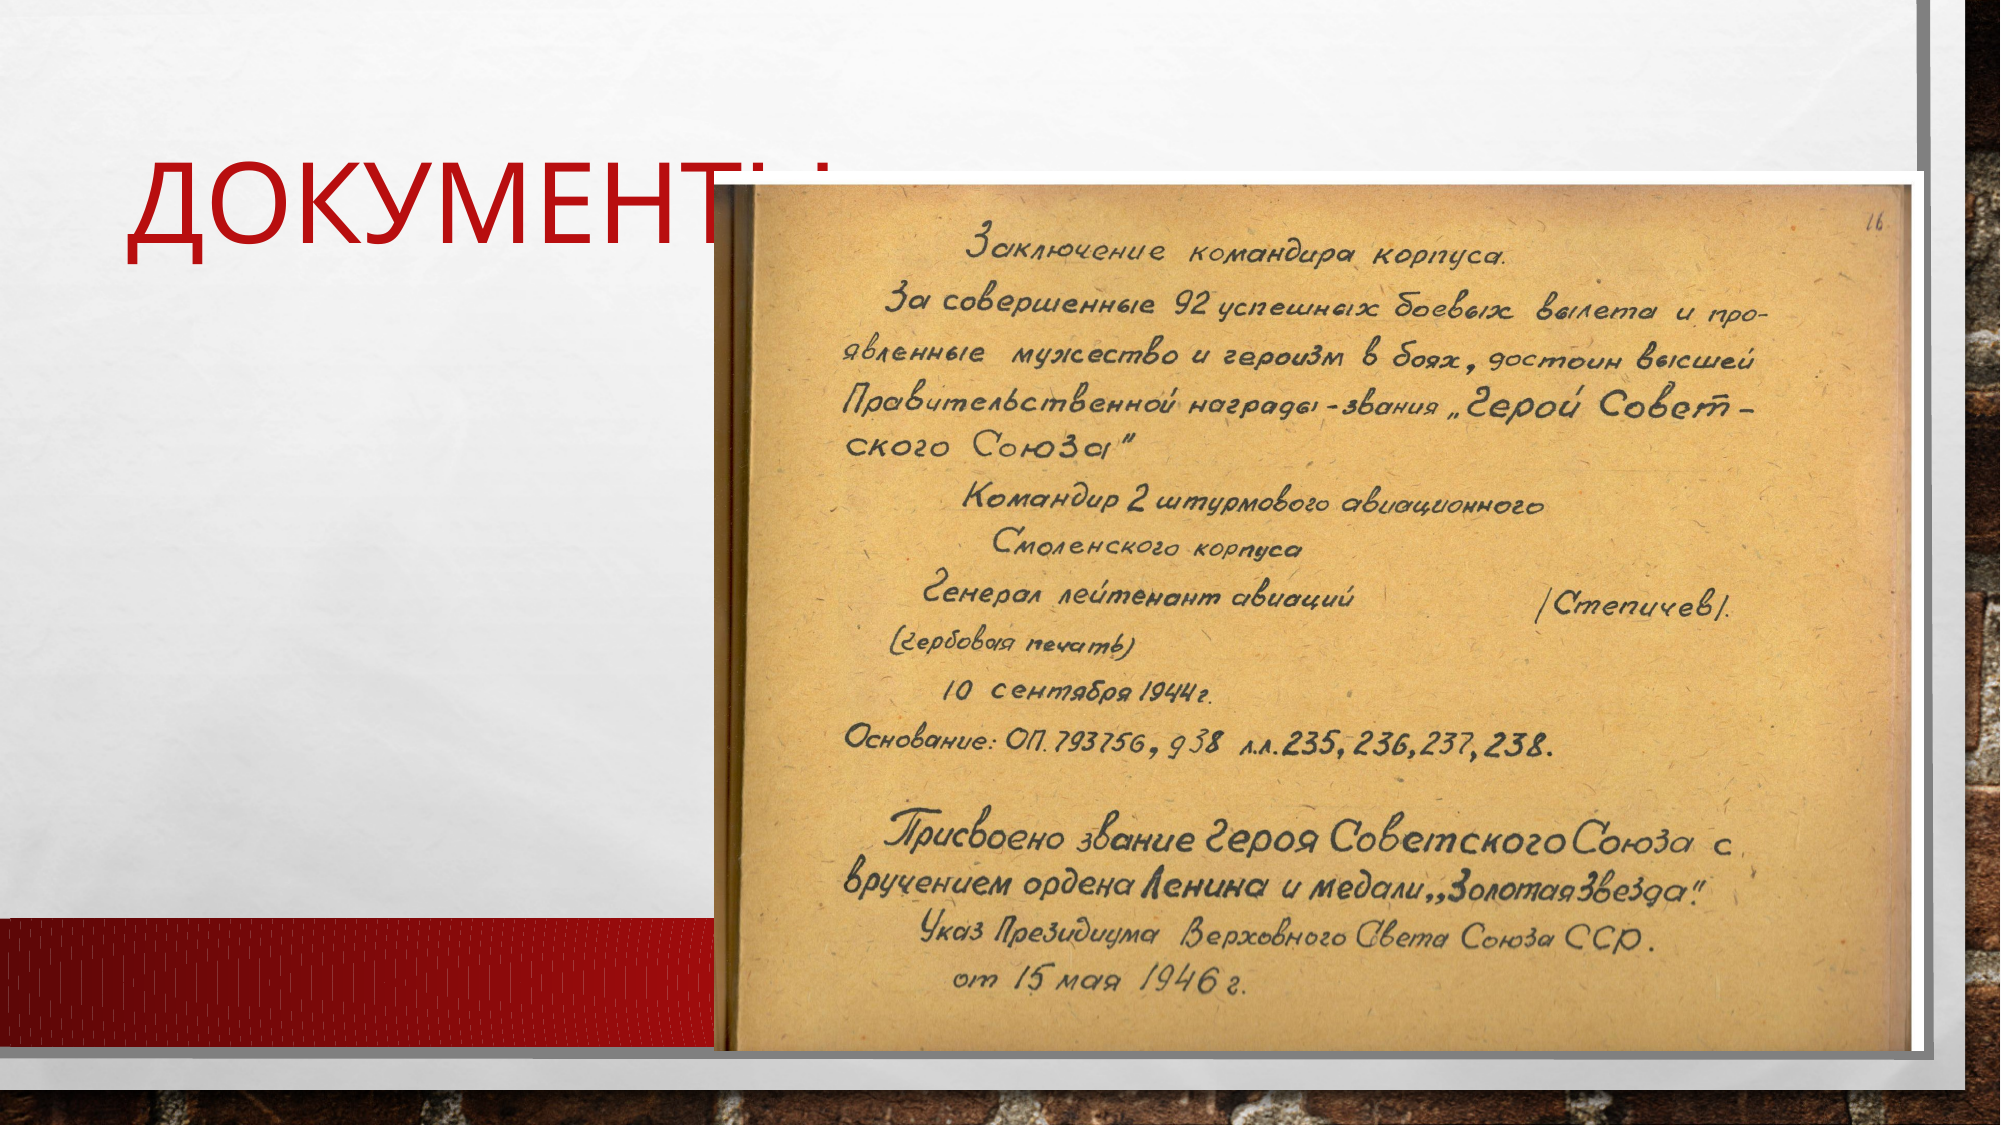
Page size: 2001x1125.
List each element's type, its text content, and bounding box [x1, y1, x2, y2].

title документы [112, 112, 1818, 302]
picture [0, 0, 2000, 1125]
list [713, 170, 1925, 1051]
